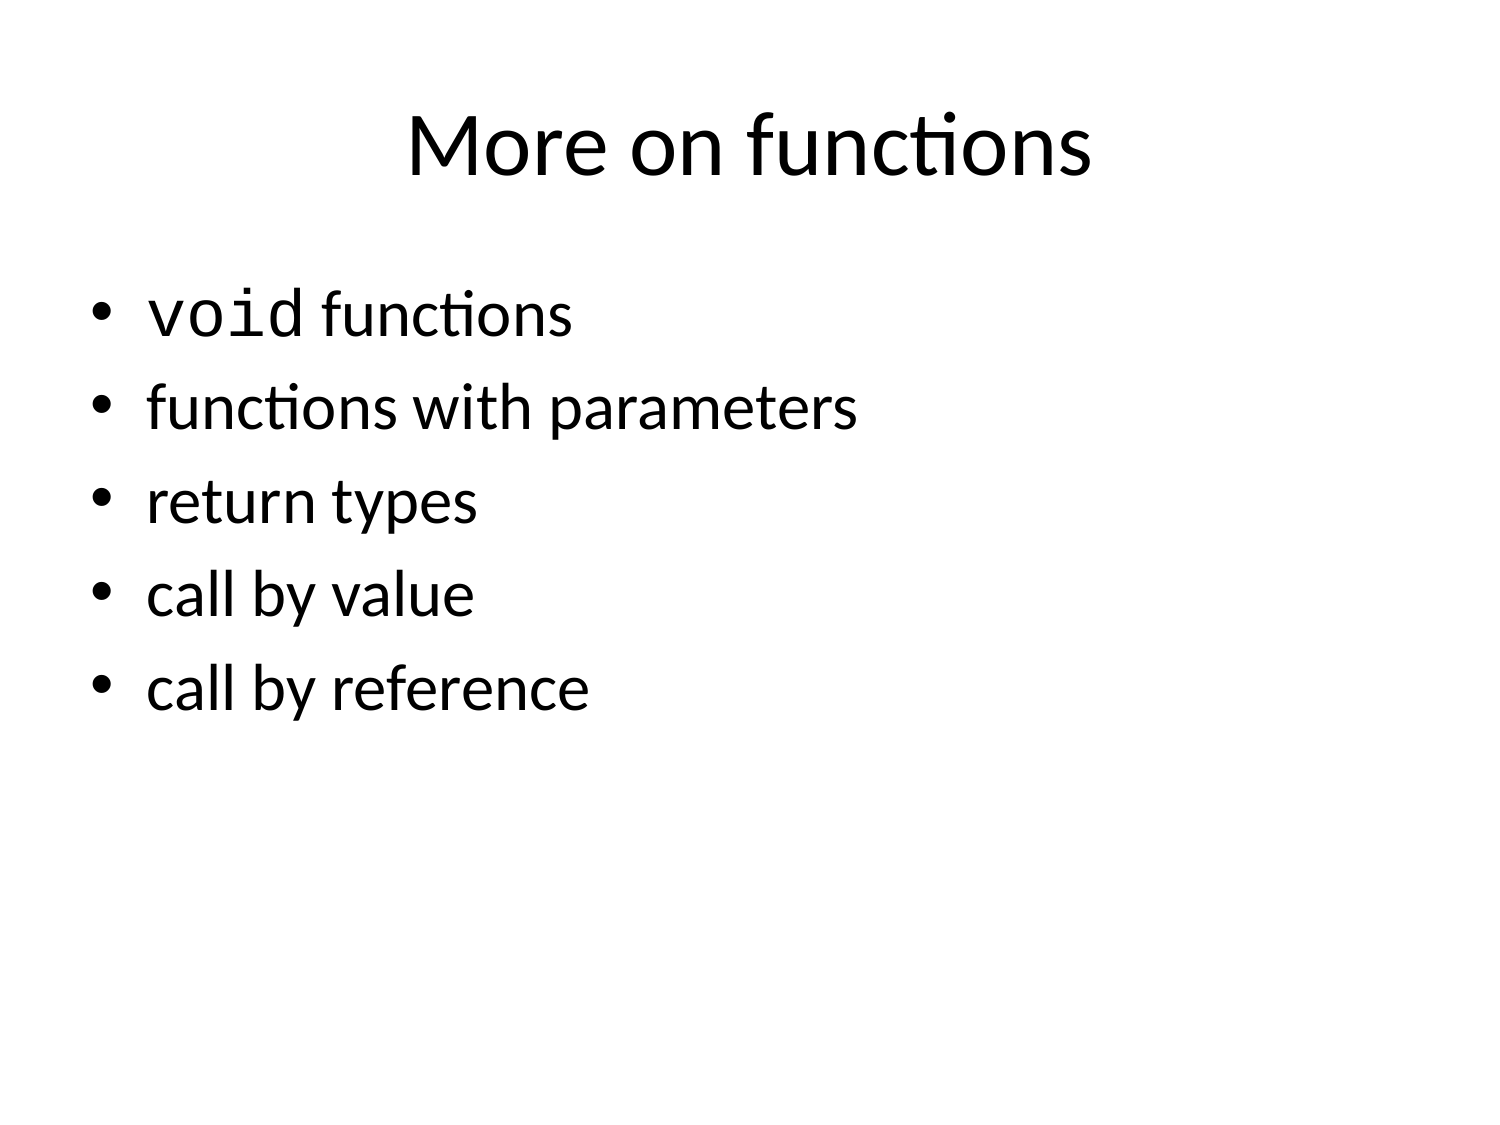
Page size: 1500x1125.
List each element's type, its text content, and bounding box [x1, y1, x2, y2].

list void functions functions with parameters return types call by value call by reference [75, 262, 1425, 1005]
title More on functions [75, 45, 1425, 233]
